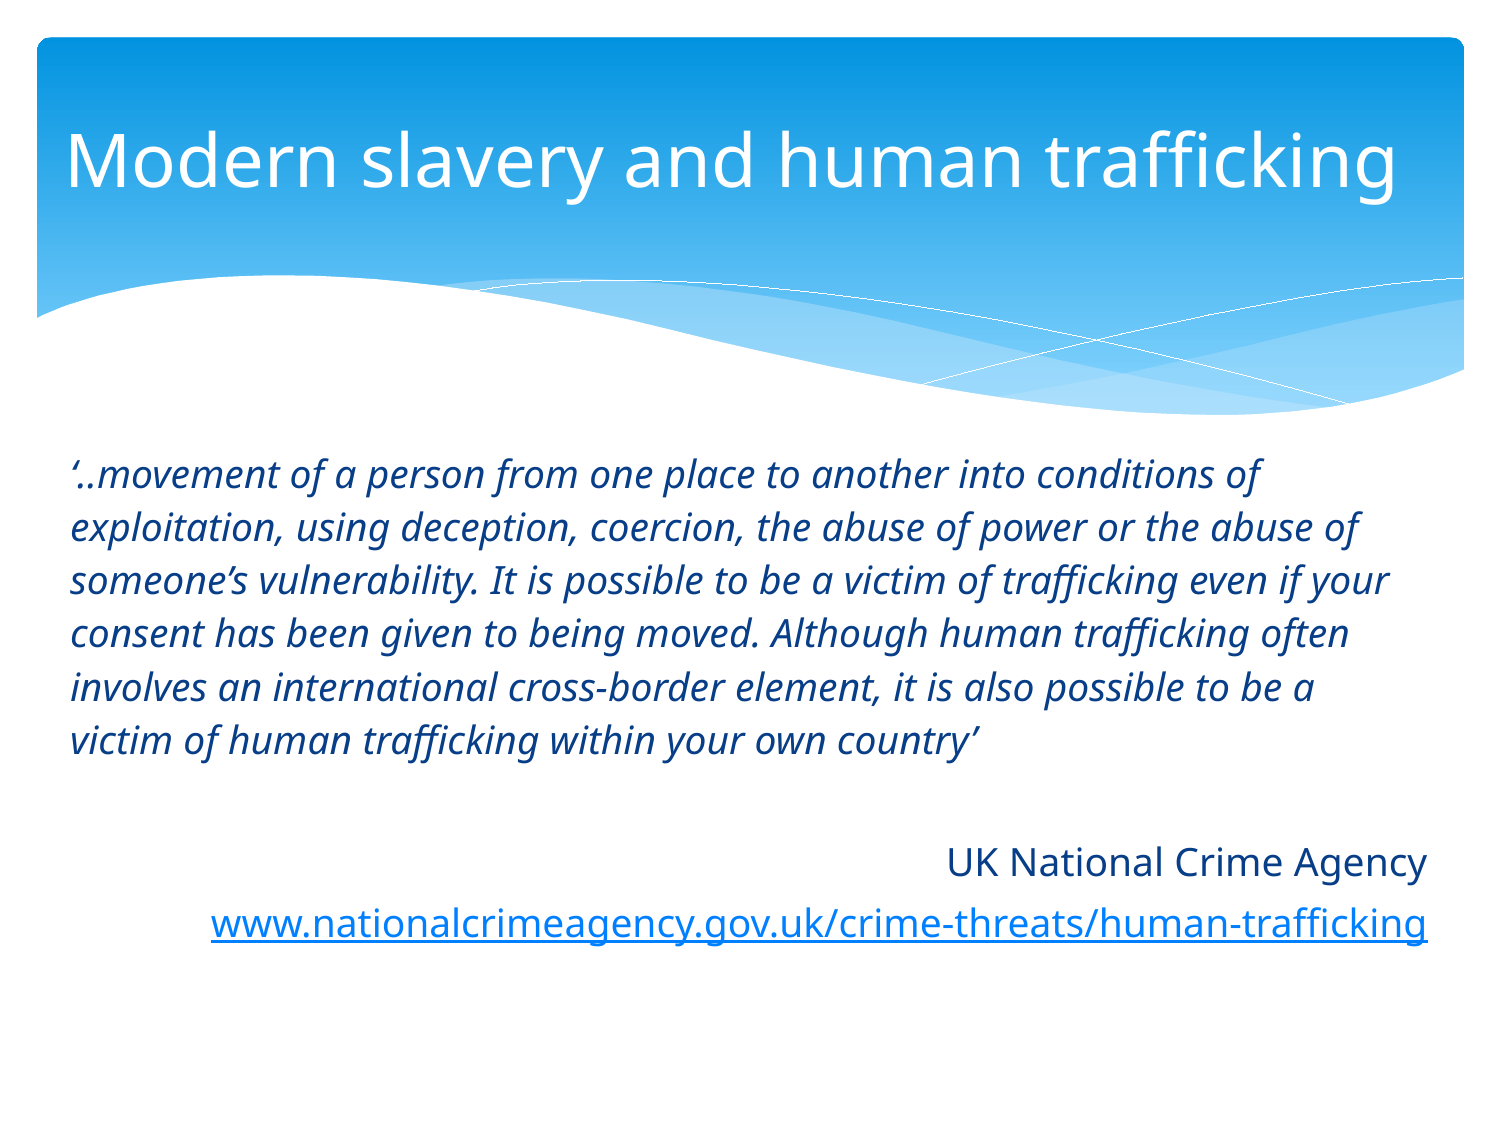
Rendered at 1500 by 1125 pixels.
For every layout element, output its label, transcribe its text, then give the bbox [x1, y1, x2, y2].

title Modern slavery and human trafficking [39, 55, 1425, 261]
list ‘..movement of a person from one place to another into conditions of exploitation, using deception, coercion, the abuse of power or the abuse of someone’s vulnerability. It is possible to be a victim of trafficking even if your consent has been given to being moved. Although human trafficking often involves an international cross-border element, it is also possible to be a victim of human trafficking within your own country’ UK National Crime Agency www.nationalcrimeagency.gov.uk/crime-threats/human-trafficking [55, 438, 1443, 1082]
